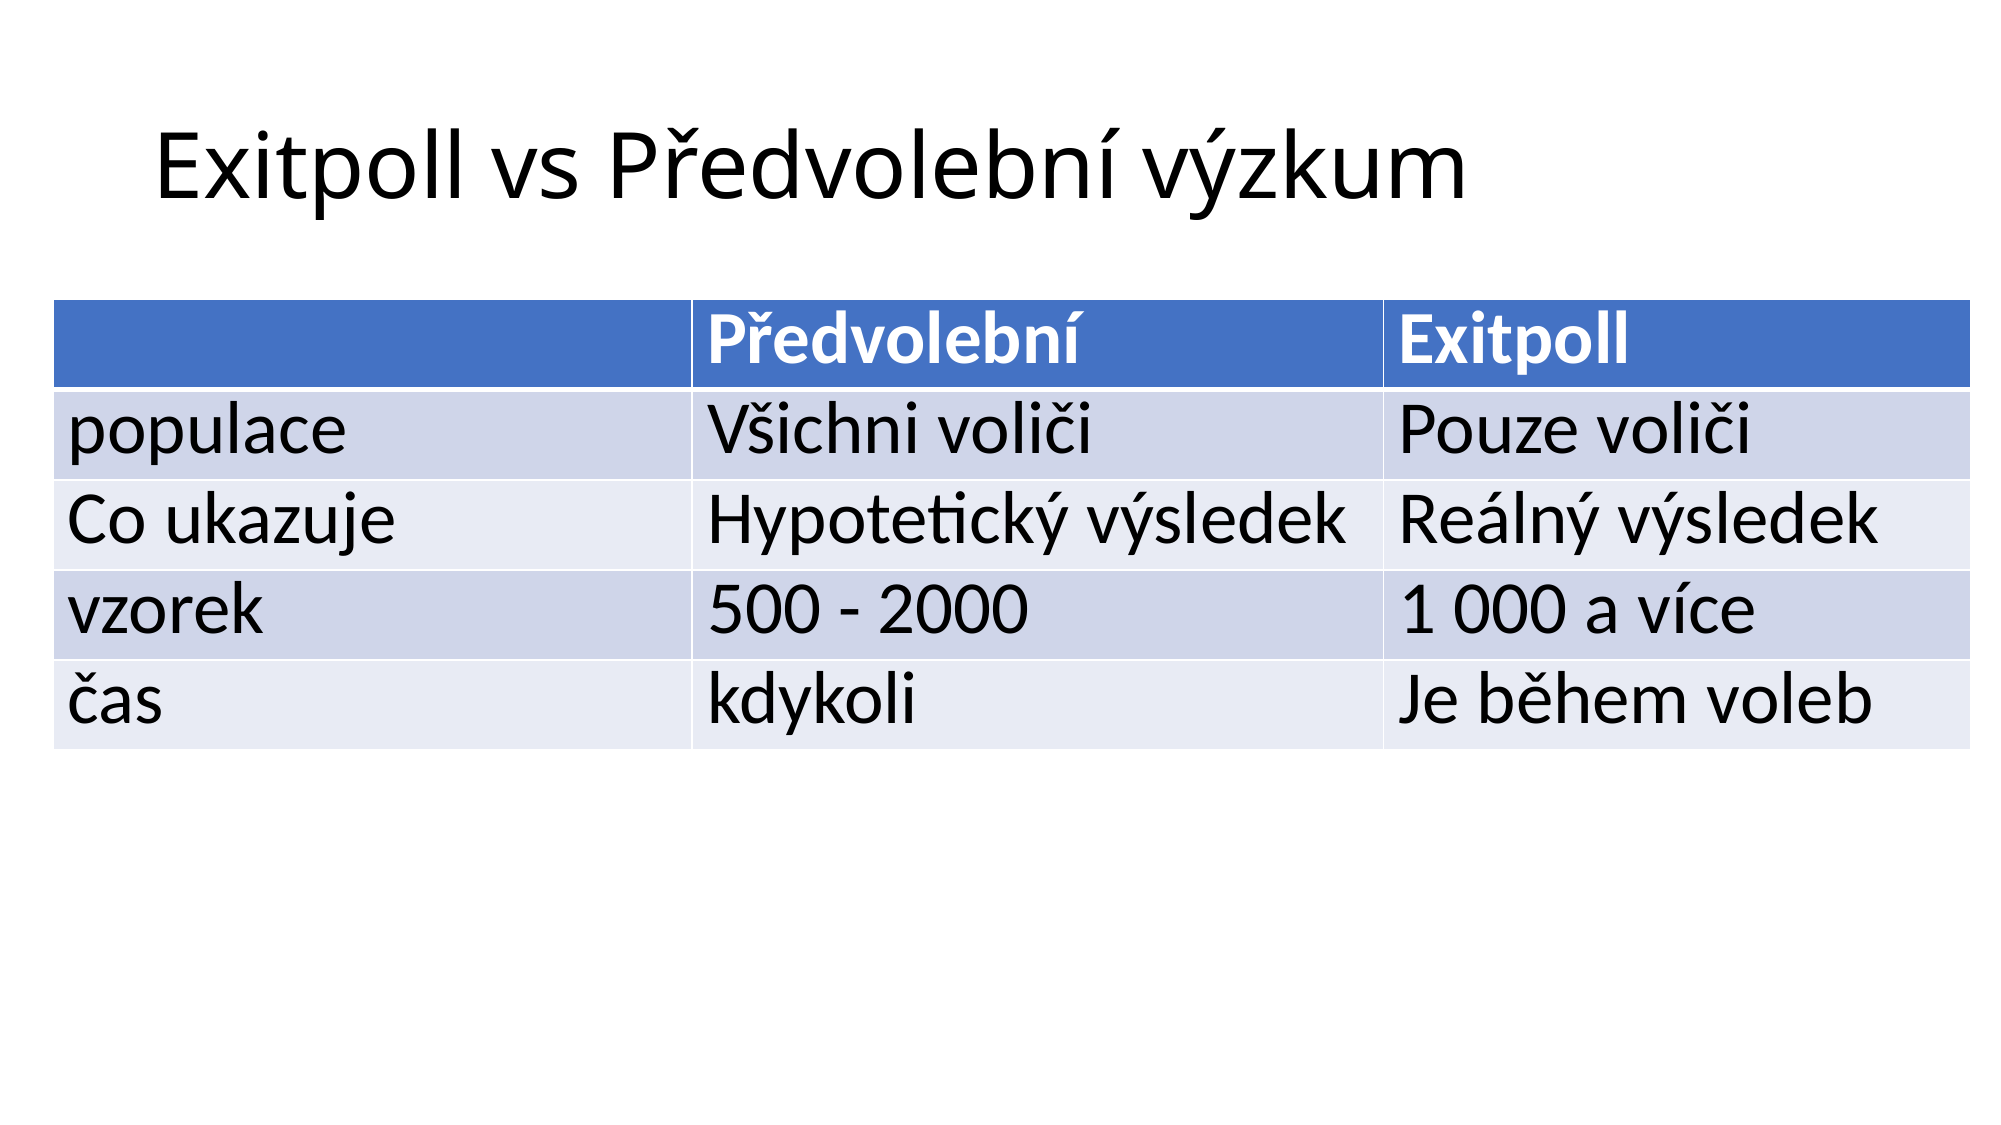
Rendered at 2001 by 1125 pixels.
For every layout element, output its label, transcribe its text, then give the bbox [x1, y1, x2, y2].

table_cell Reálný výsledek [1384, 481, 1970, 569]
table_cell populace [54, 392, 691, 479]
table_cell Hypotetický výsledek [693, 481, 1383, 569]
table_cell Všichni voliči [693, 392, 1383, 479]
table_cell 500 - 2000 [693, 571, 1383, 659]
table_cell Co ukazuje [54, 481, 691, 569]
table_cell čas [54, 661, 691, 749]
table_header [54, 300, 691, 387]
table_cell kdykoli [693, 661, 1383, 749]
table_header Exitpoll [1384, 300, 1970, 387]
table_cell 1 000 a více [1384, 571, 1970, 659]
title Exitpoll vs Předvolební výzkum [137, 59, 1863, 278]
table_cell Pouze voliči [1384, 392, 1970, 479]
table_header Předvolební [693, 300, 1383, 387]
table_cell Je během voleb [1384, 661, 1970, 749]
table_cell vzorek [54, 571, 691, 659]
